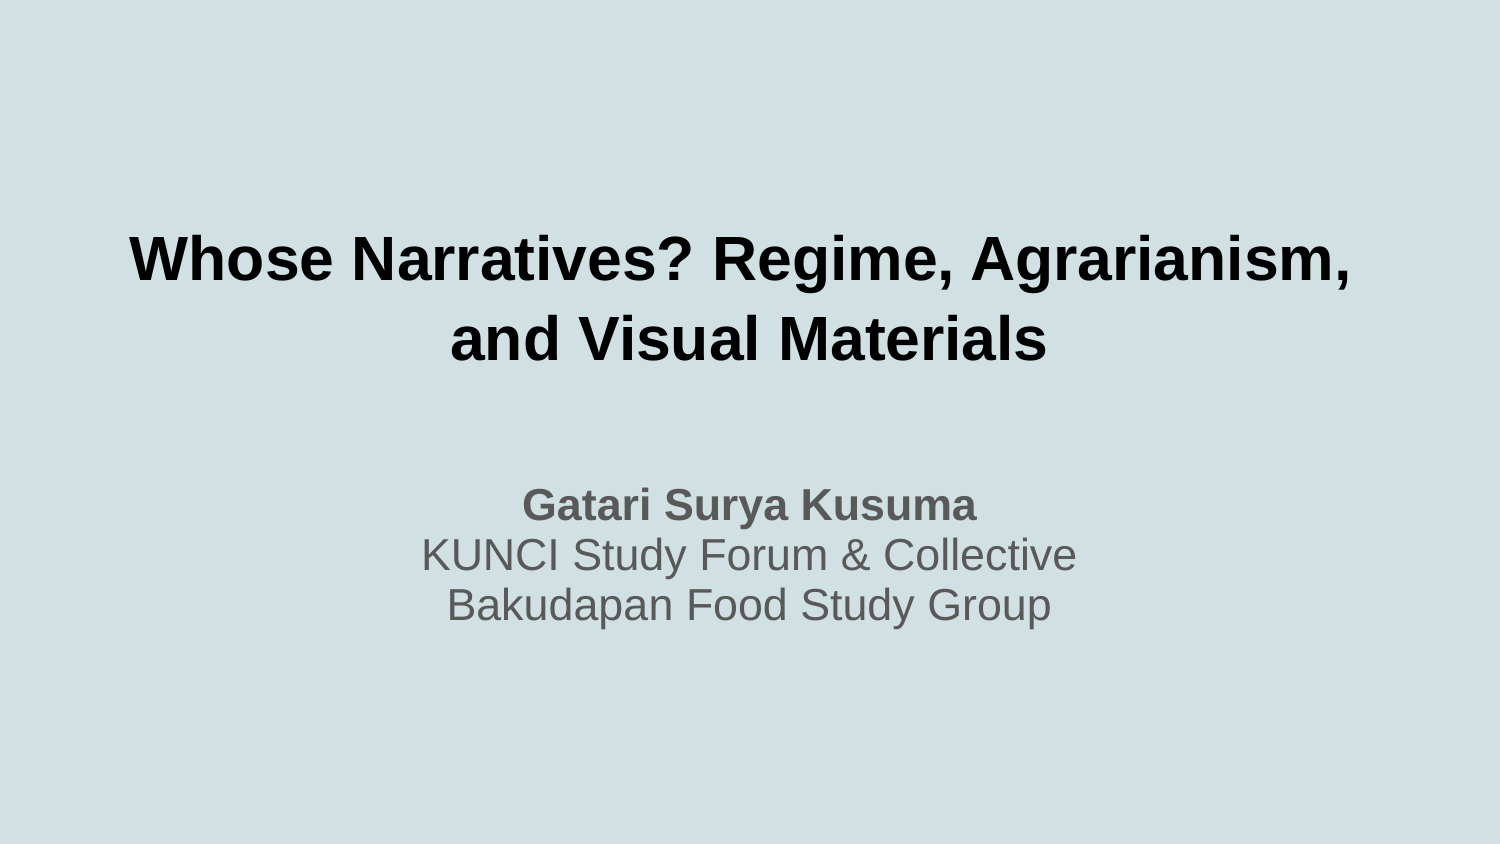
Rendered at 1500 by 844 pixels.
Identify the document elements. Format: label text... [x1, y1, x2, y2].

title Whose Narratives? Regime, Agrarianism, and Visual Materials [51, 122, 1449, 459]
subtitle Gatari Surya Kusuma KUNCI Study Forum & Collective Bakudapan Food Study Group [51, 464, 1449, 780]
